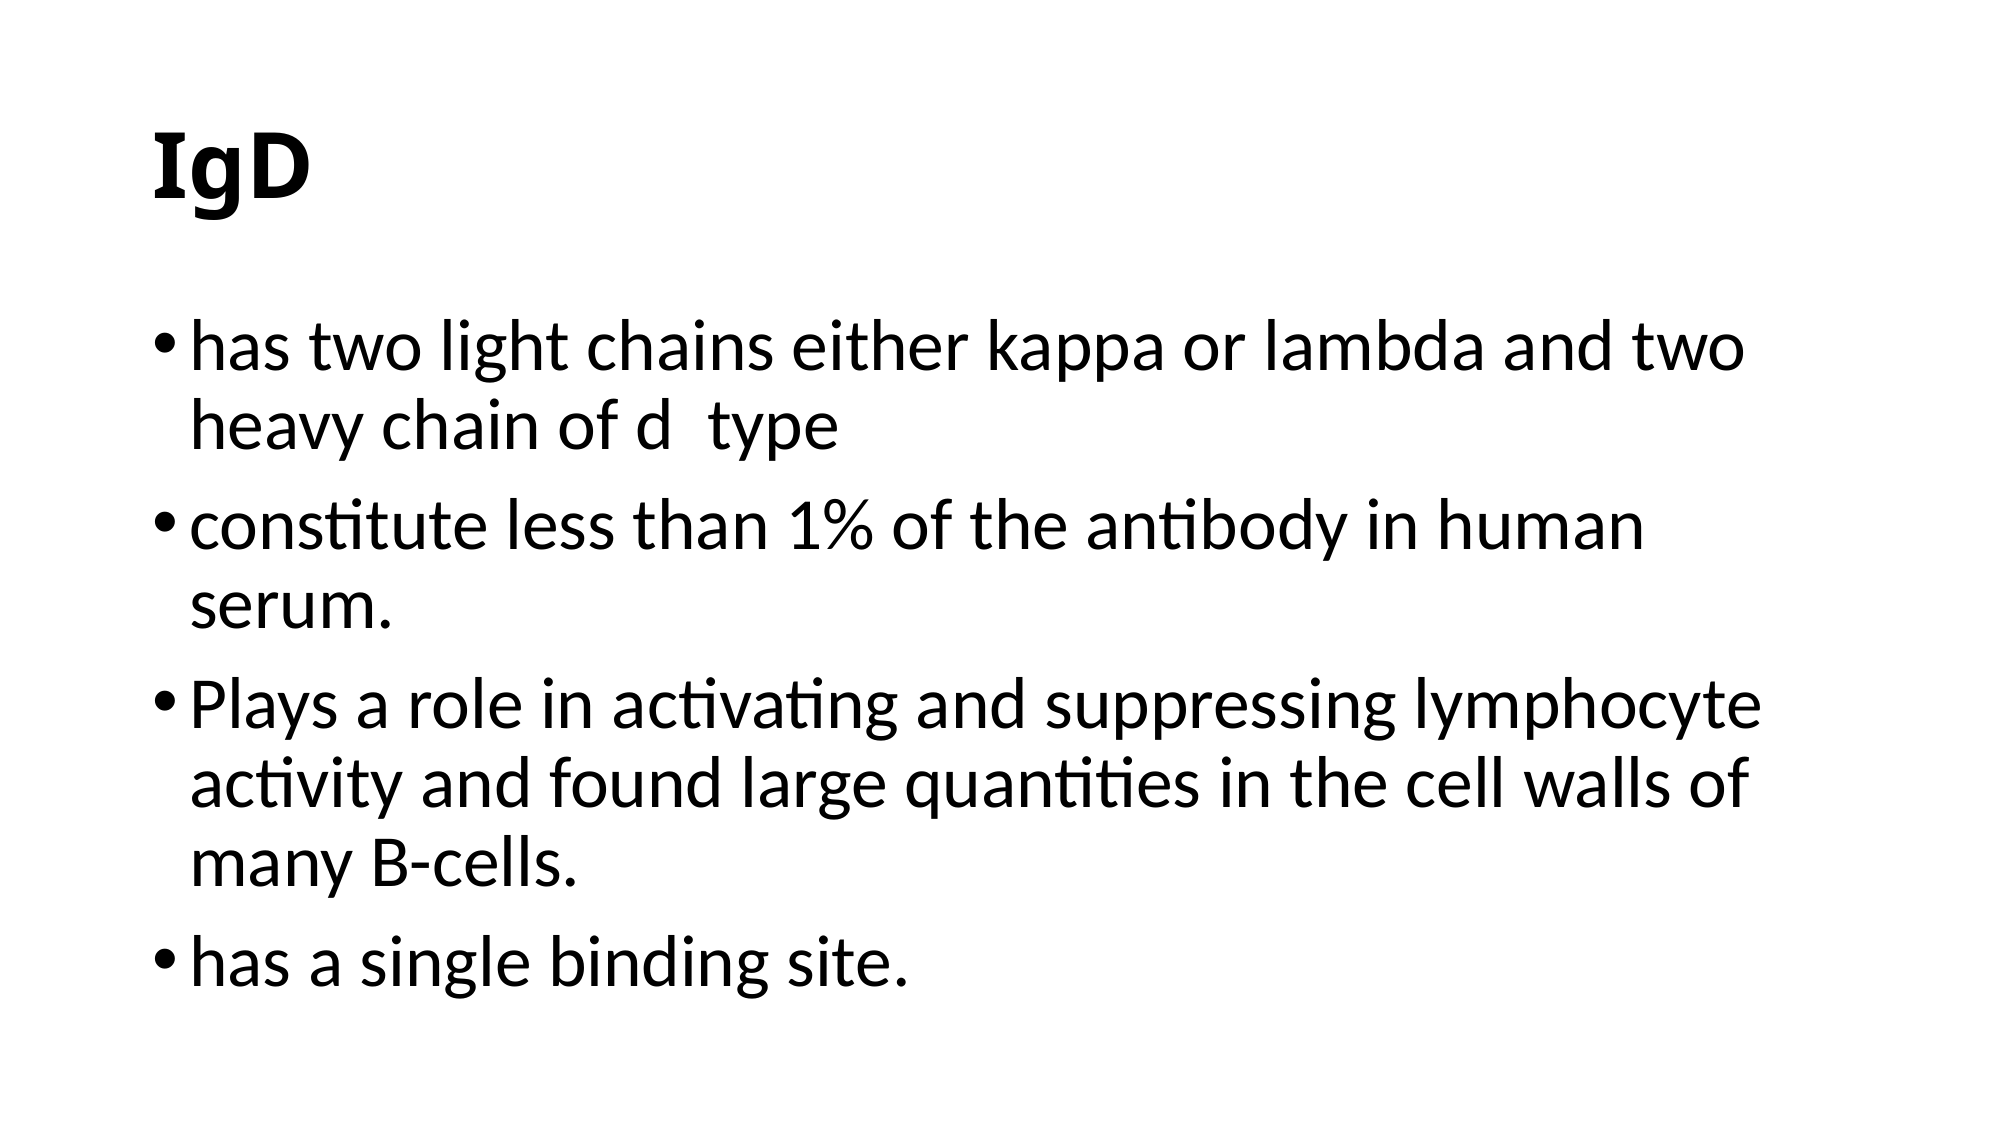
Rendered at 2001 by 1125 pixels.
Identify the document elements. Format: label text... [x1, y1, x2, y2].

title IgD [137, 59, 1863, 278]
list has two light chains either kappa or lambda and two heavy chain of d type constitute less than 1% of the antibody in human serum. Plays a role in activating and suppressing lymphocyte activity and found large quantities in the cell walls of many B-cells. has a single binding site. [137, 299, 1863, 1014]
